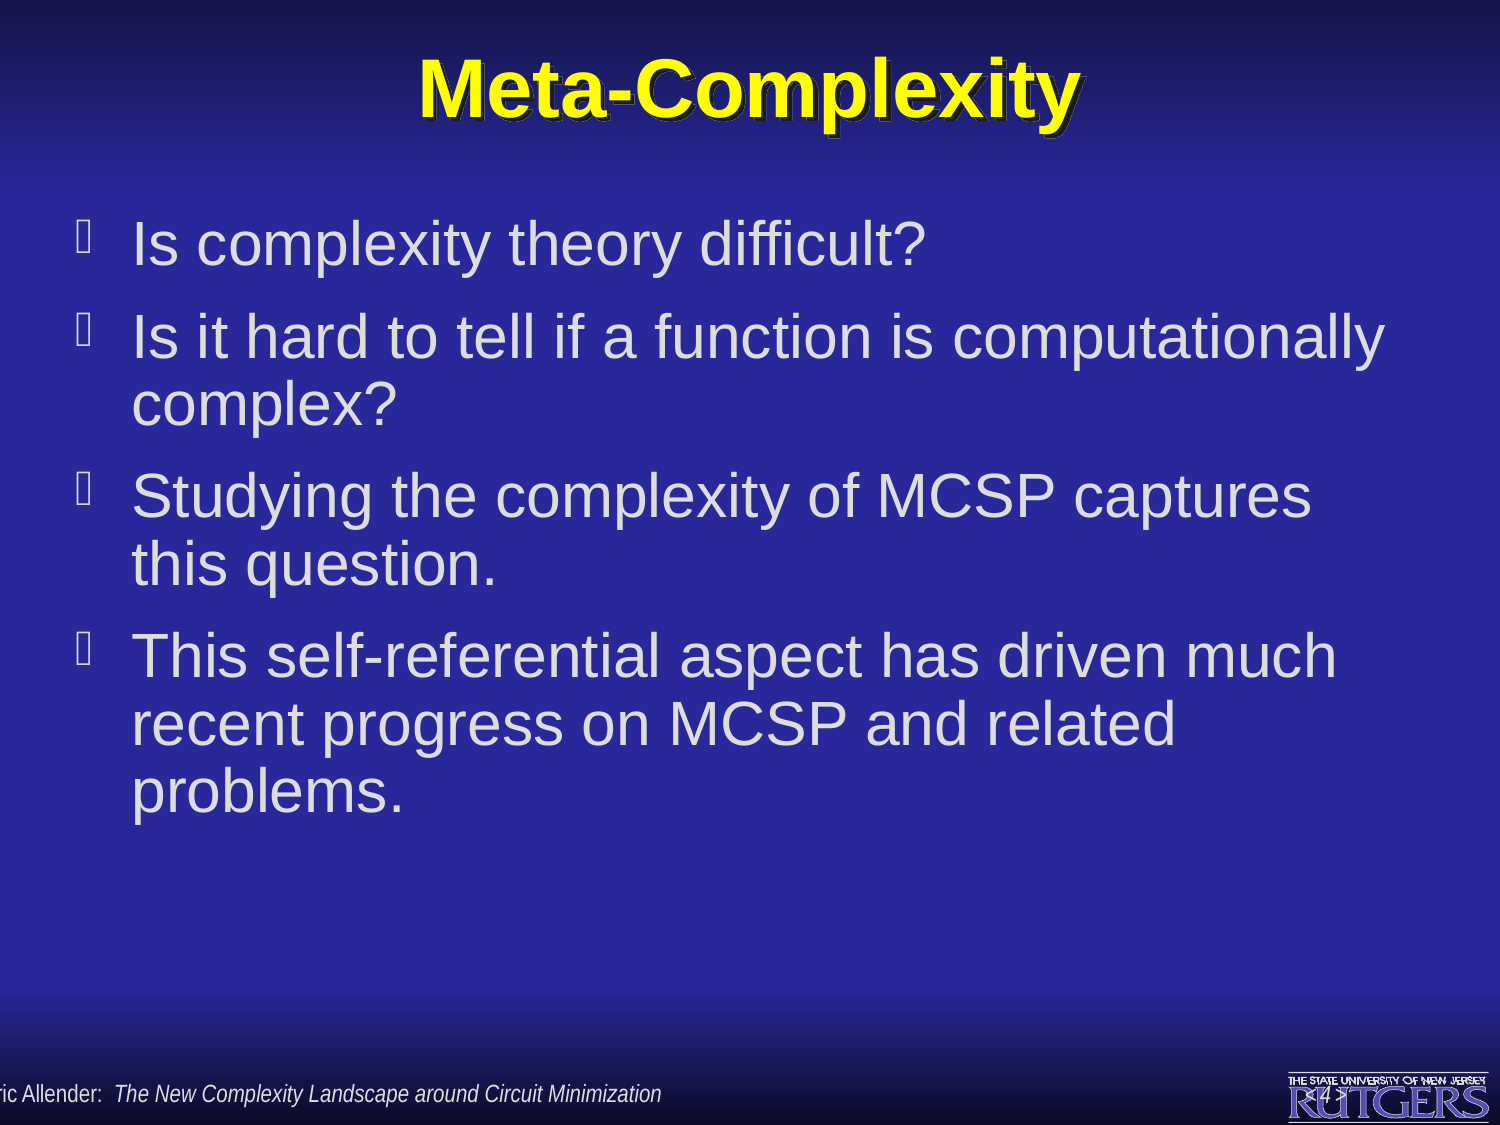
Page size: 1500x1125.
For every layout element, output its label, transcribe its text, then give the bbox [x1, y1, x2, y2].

title Meta-Complexity [75, 22, 1425, 162]
list Is complexity theory difficult? Is it hard to tell if a function is computationally complex? Studying the complexity of MCSP captures this question. This self-referential aspect has driven much recent progress on MCSP and related problems. [75, 211, 1425, 848]
